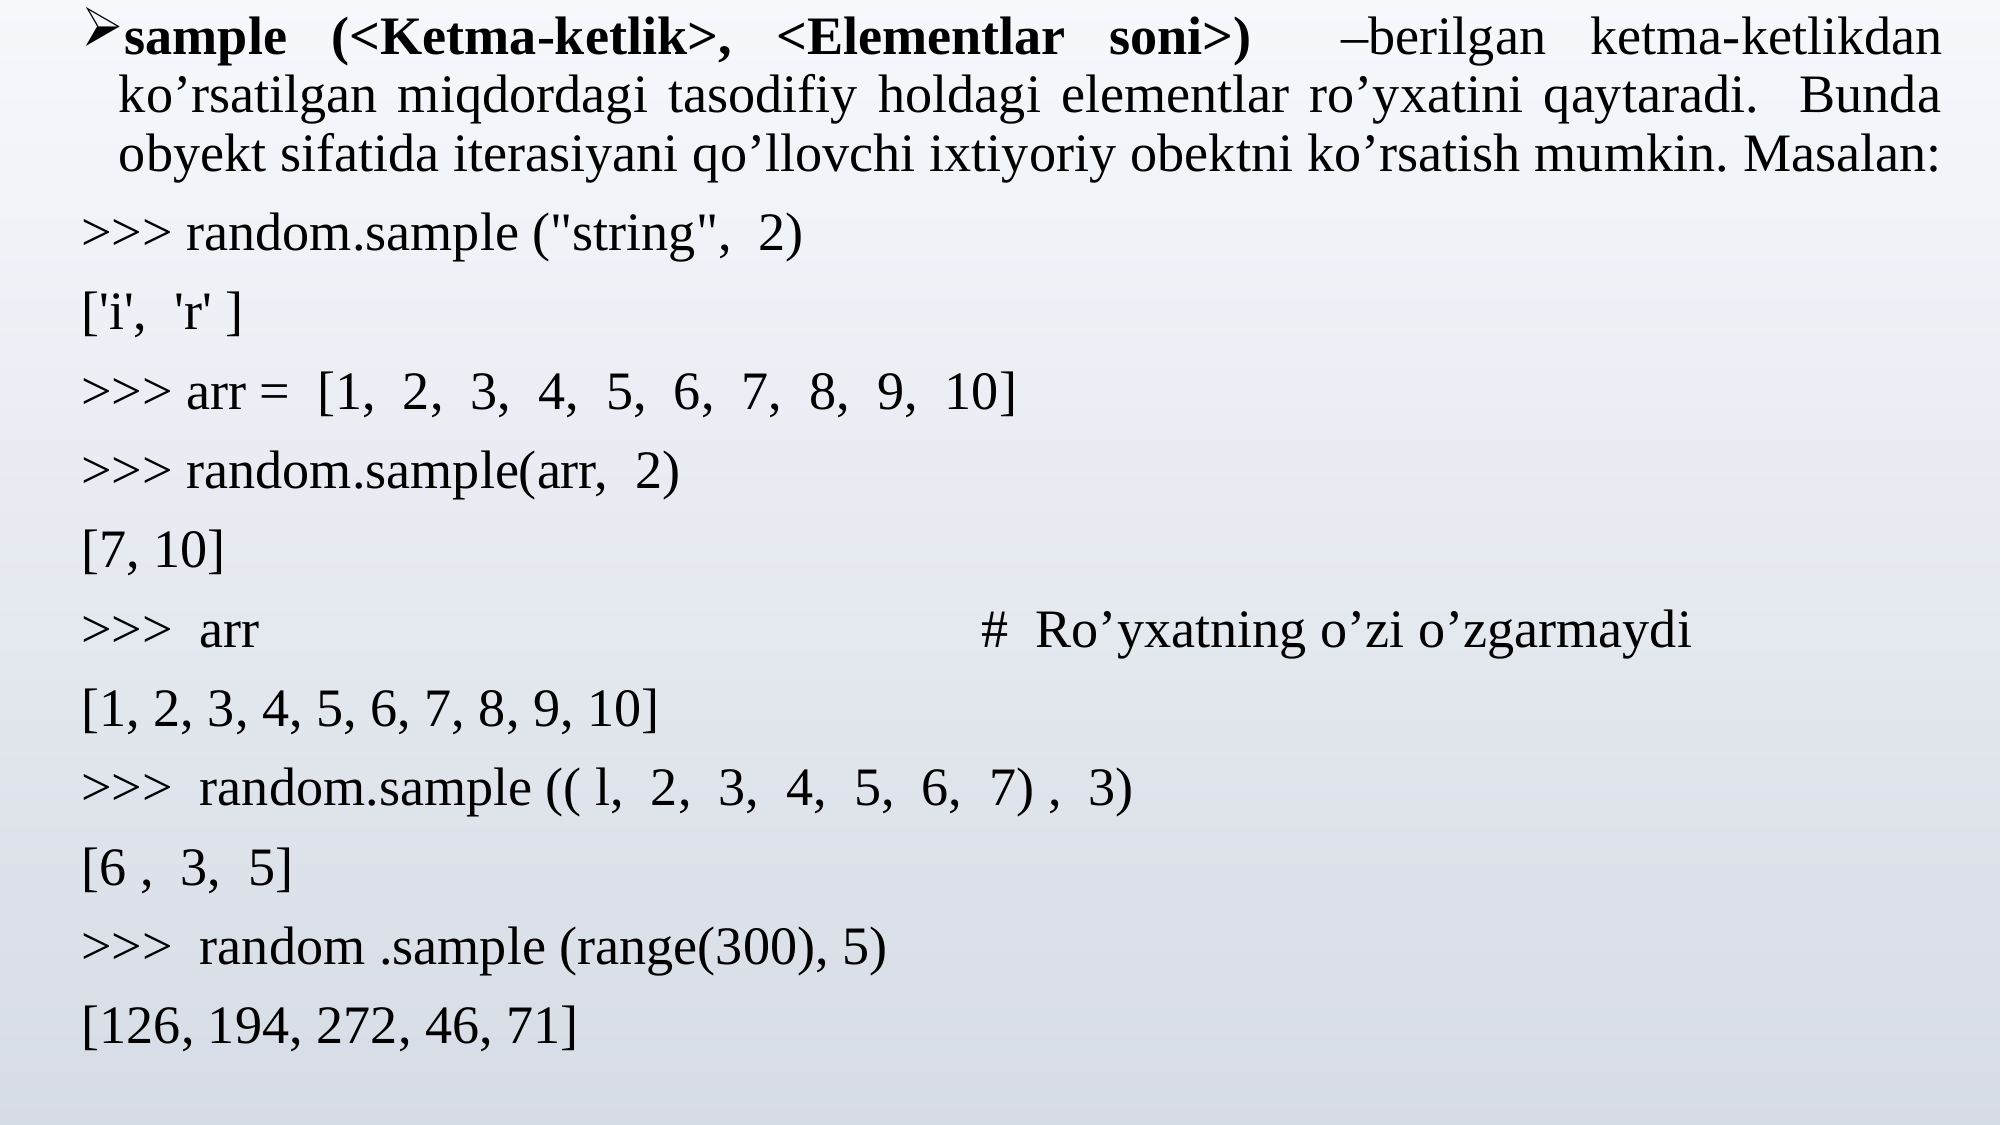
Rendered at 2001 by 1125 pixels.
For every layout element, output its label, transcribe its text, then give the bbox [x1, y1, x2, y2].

list sample (<Ketma-ketlik>, <Elementlar soni>) –berilgan ketma-ketlikdan ko’rsatilgan miqdordagi tasodifiy holdagi elementlar ro’yxatini qaytaradi. Bunda obyekt sifatida iterasiyani qo’llovchi ixtiyoriy obektni ko’rsatish mumkin. Masalan: >>> random.sample ("string", 2) ['i', 'r' ] >>> arr = [1, 2, 3, 4, 5, 6, 7, 8, 9, 10] >>> random.sample(arr, 2) [7, 10] >>> arr # Ro’yxatning o’zi o’zgarmaydi [1, 2, 3, 4, 5, 6, 7, 8, 9, 10] >>> random.sample (( l, 2, 3, 4, 5, 6, 7) , 3) [6 , 3, 5] >>> random .sample (range(300), 5) [126, 194, 272, 46, 71] [66, 0, 1959, 1125]
